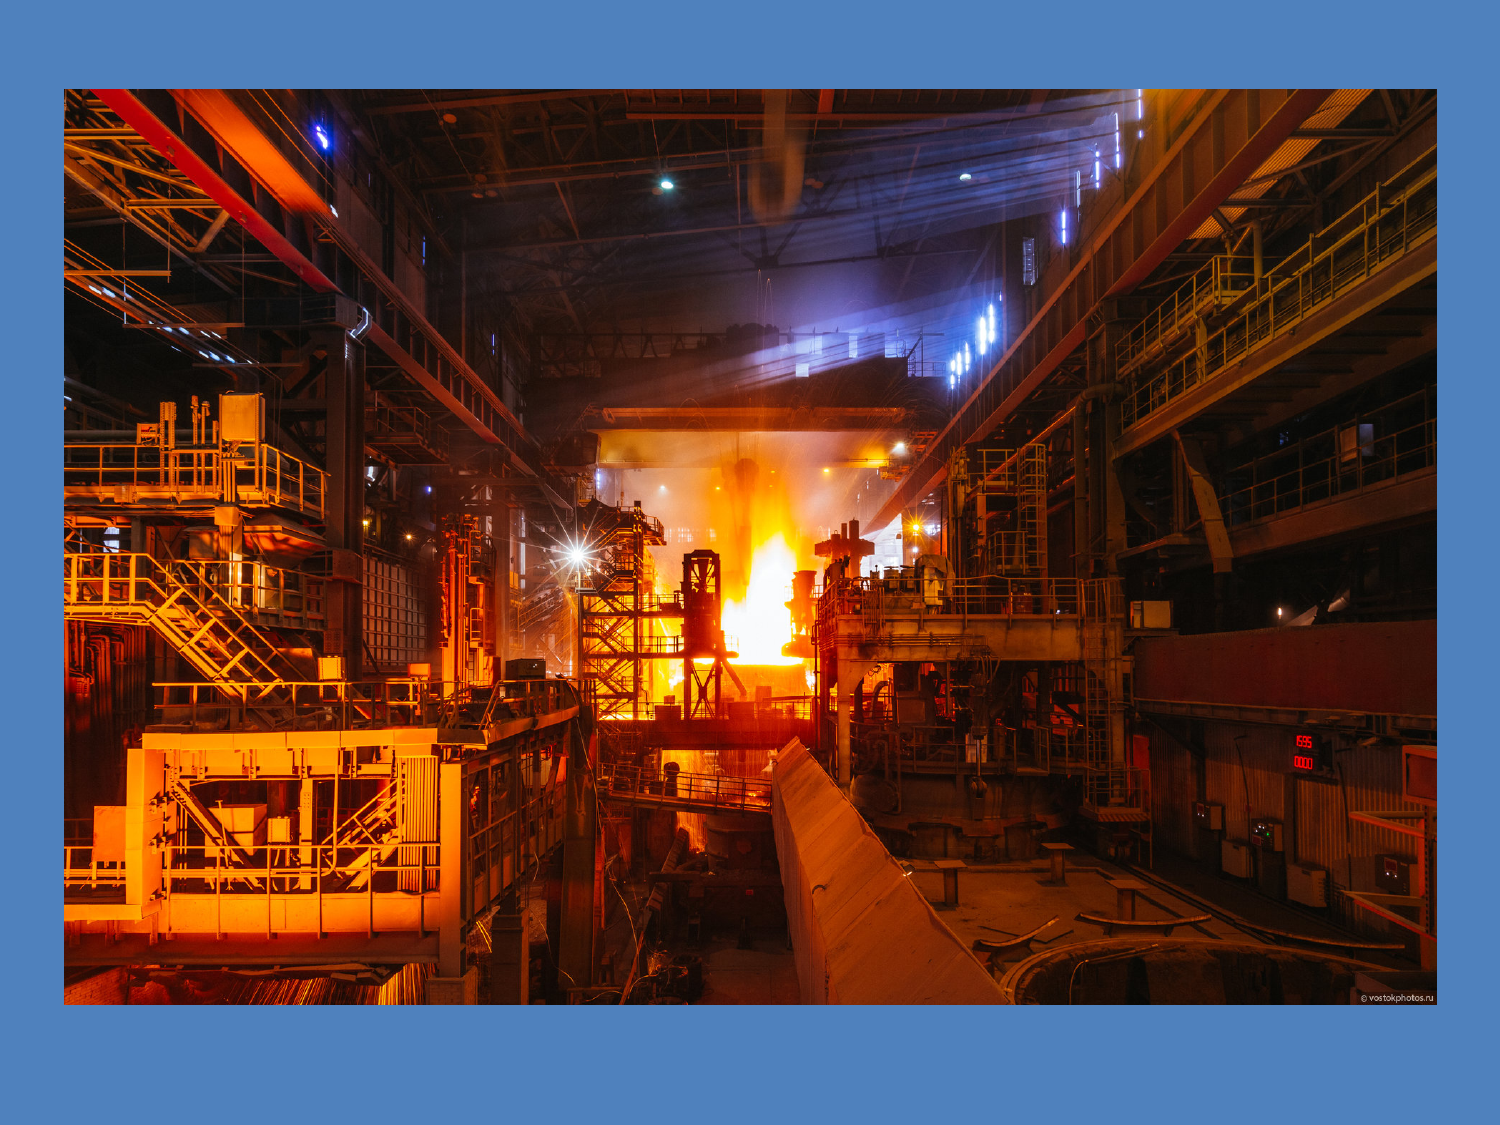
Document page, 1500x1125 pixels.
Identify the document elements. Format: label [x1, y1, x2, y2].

picture [64, 89, 1438, 1005]
